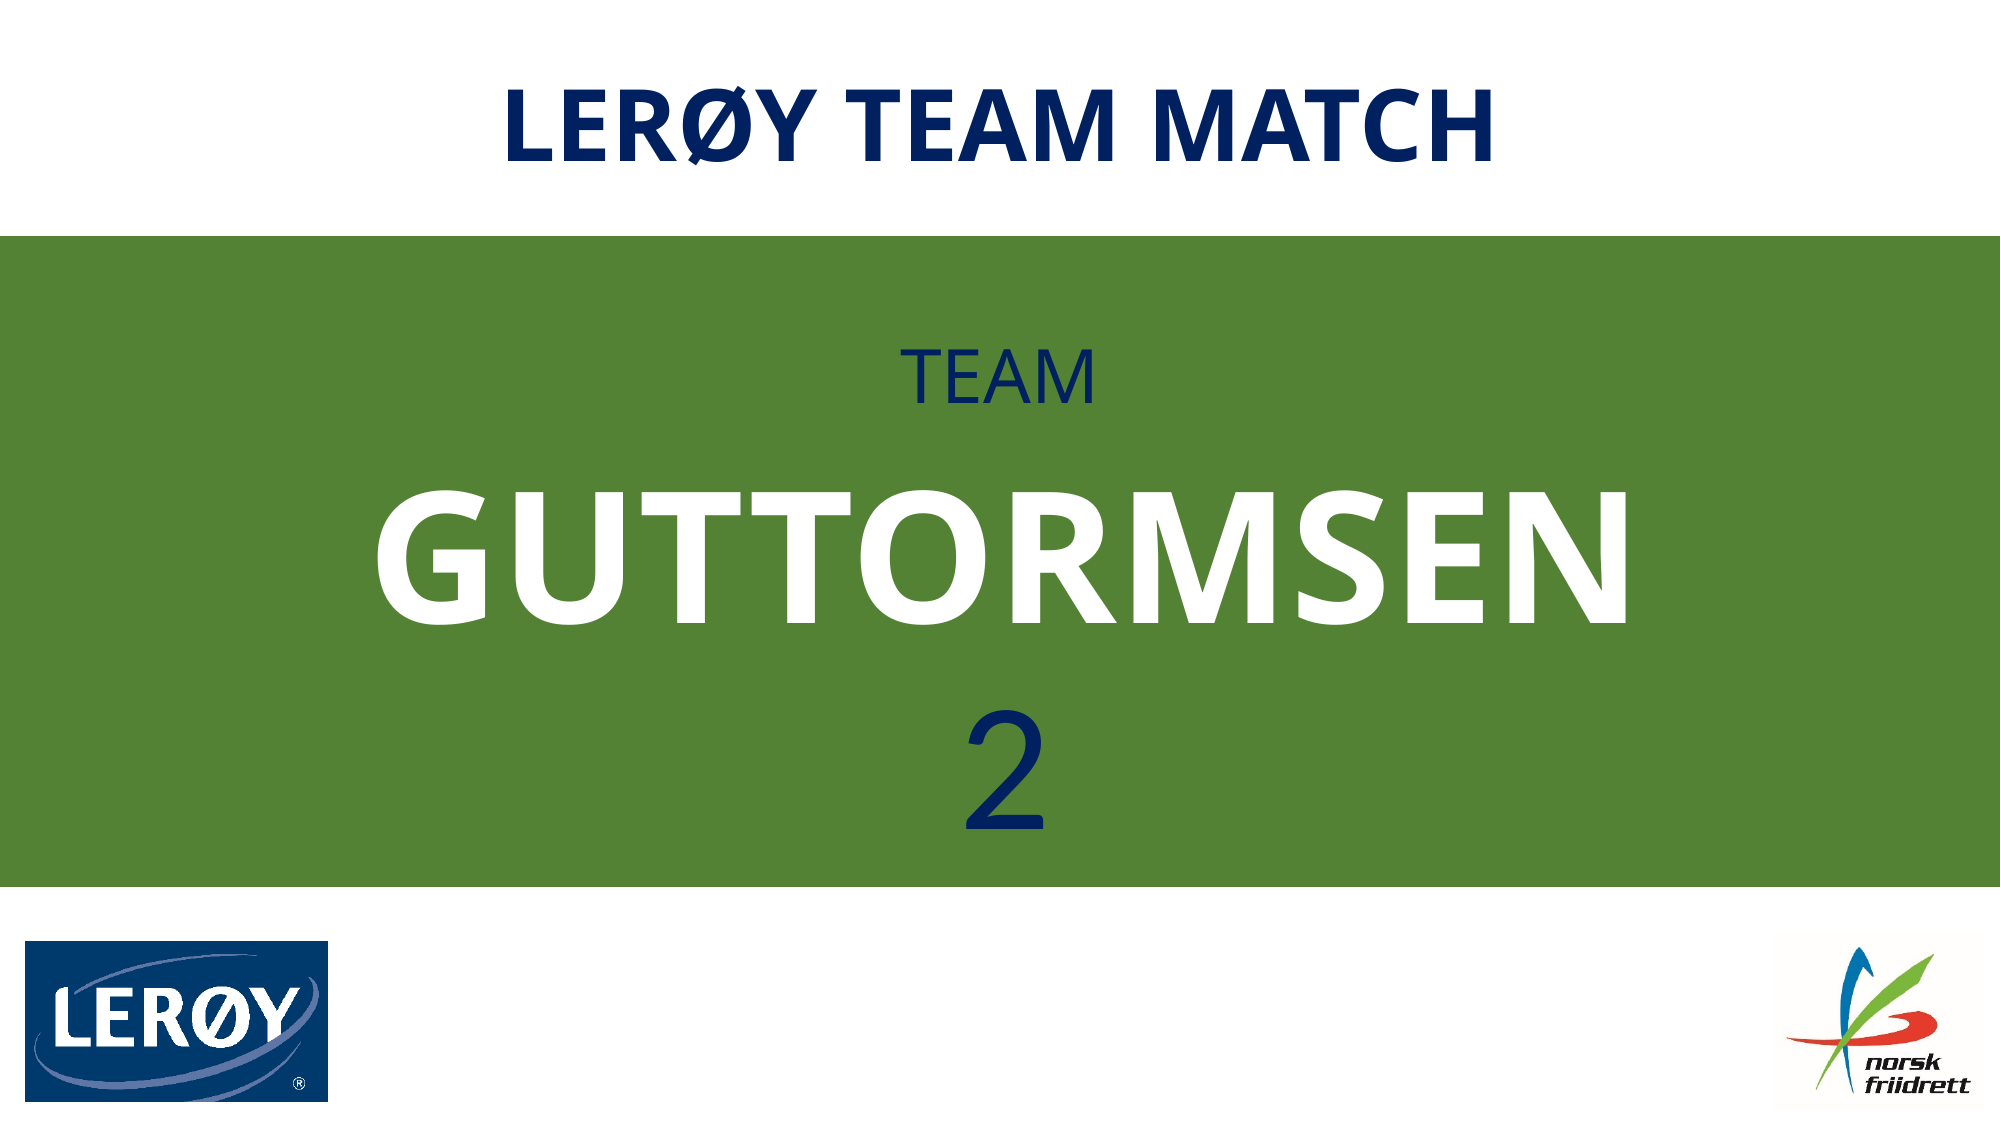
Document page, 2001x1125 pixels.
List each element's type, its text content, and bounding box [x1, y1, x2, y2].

text_box 2 [131, 638, 1879, 874]
text_box TEAM [777, 320, 1222, 426]
picture [1772, 932, 1985, 1111]
text_box GUTTORMSEN [131, 432, 1879, 638]
picture [25, 941, 328, 1102]
text_box [0, 236, 2000, 887]
text_box LERØY TEAM MATCH [55, 54, 1945, 190]
